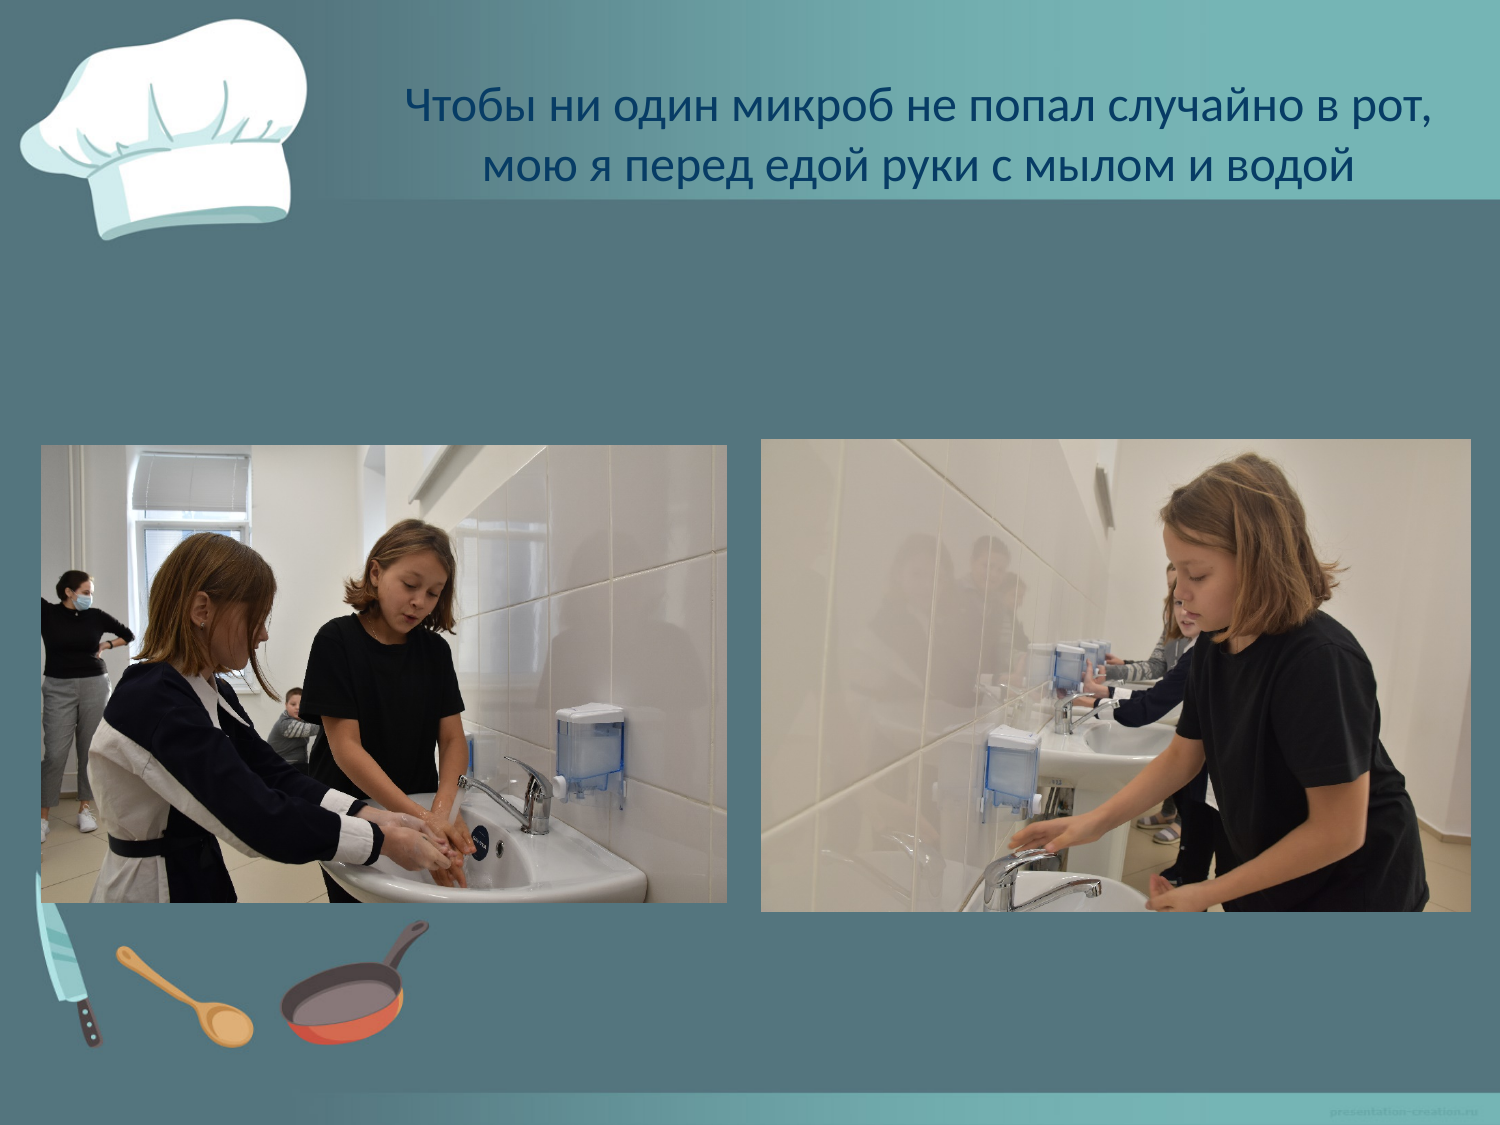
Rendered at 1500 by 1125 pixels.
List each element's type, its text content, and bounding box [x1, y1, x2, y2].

picture [0, 0, 1500, 1125]
title Чтобы ни один микроб не попал случайно в рот, мою я перед едой руки с мылом и водой [383, 30, 1454, 232]
